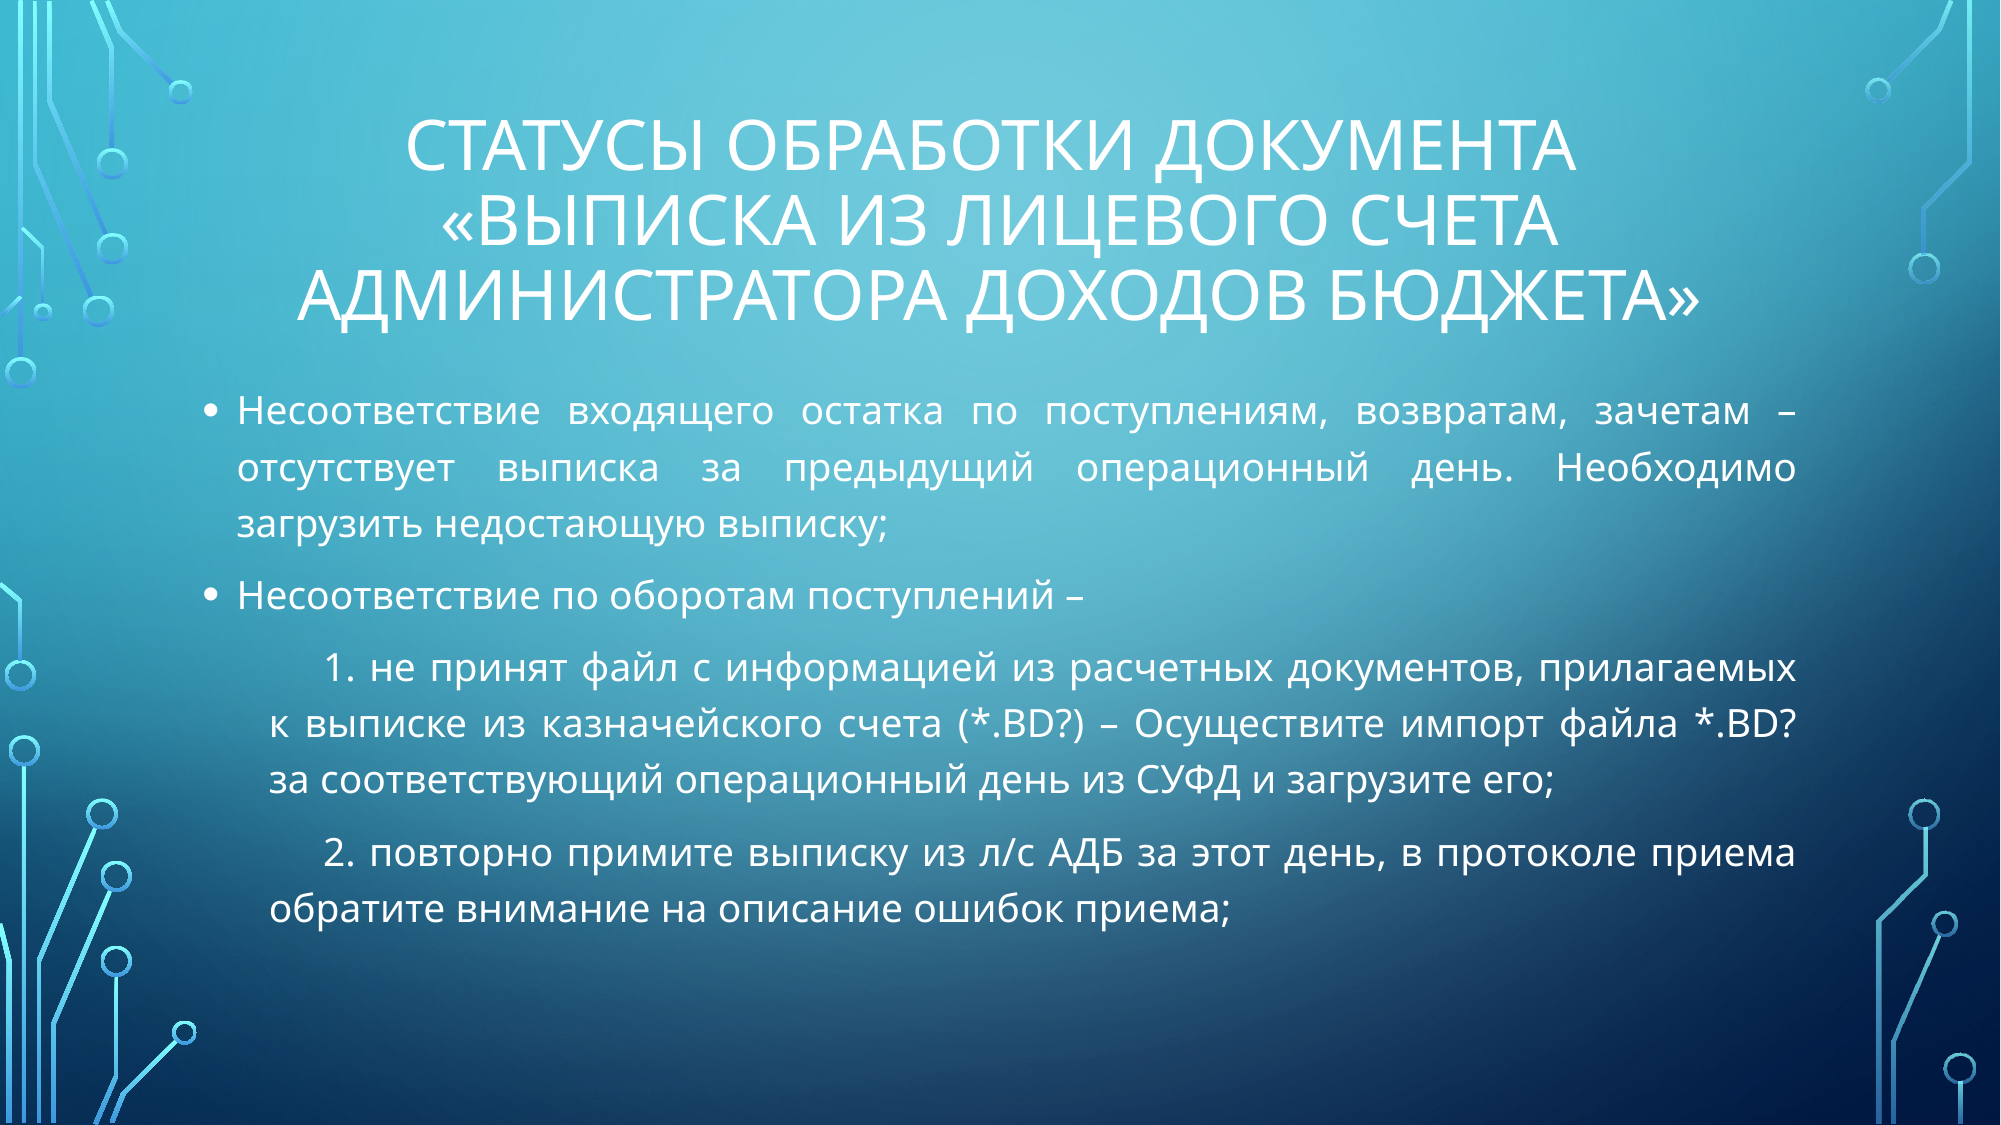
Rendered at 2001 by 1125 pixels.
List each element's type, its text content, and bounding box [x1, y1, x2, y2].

list Несоответствие входящего остатка по поступлениям, возвратам, зачетам – отсутствует выписка за предыдущий операционный день. Необходимо загрузить недостающую выписку; Несоответствие по оборотам поступлений – 1. не принят файл с информацией из расчетных документов, прилагаемых к выписке из казначейского счета (*.BD?) – Осуществите импорт файла *.BD? за соответствующий операционный день из СУФД и загрузите его; 2. повторно примите выписку из л/с АДБ за этот день, в протоколе приема обратите внимание на описание ошибок приема; [187, 369, 1813, 950]
title Статусы обработки документа «Выписка из лицевого счета администратора доходов бюджета» [187, 101, 1813, 344]
